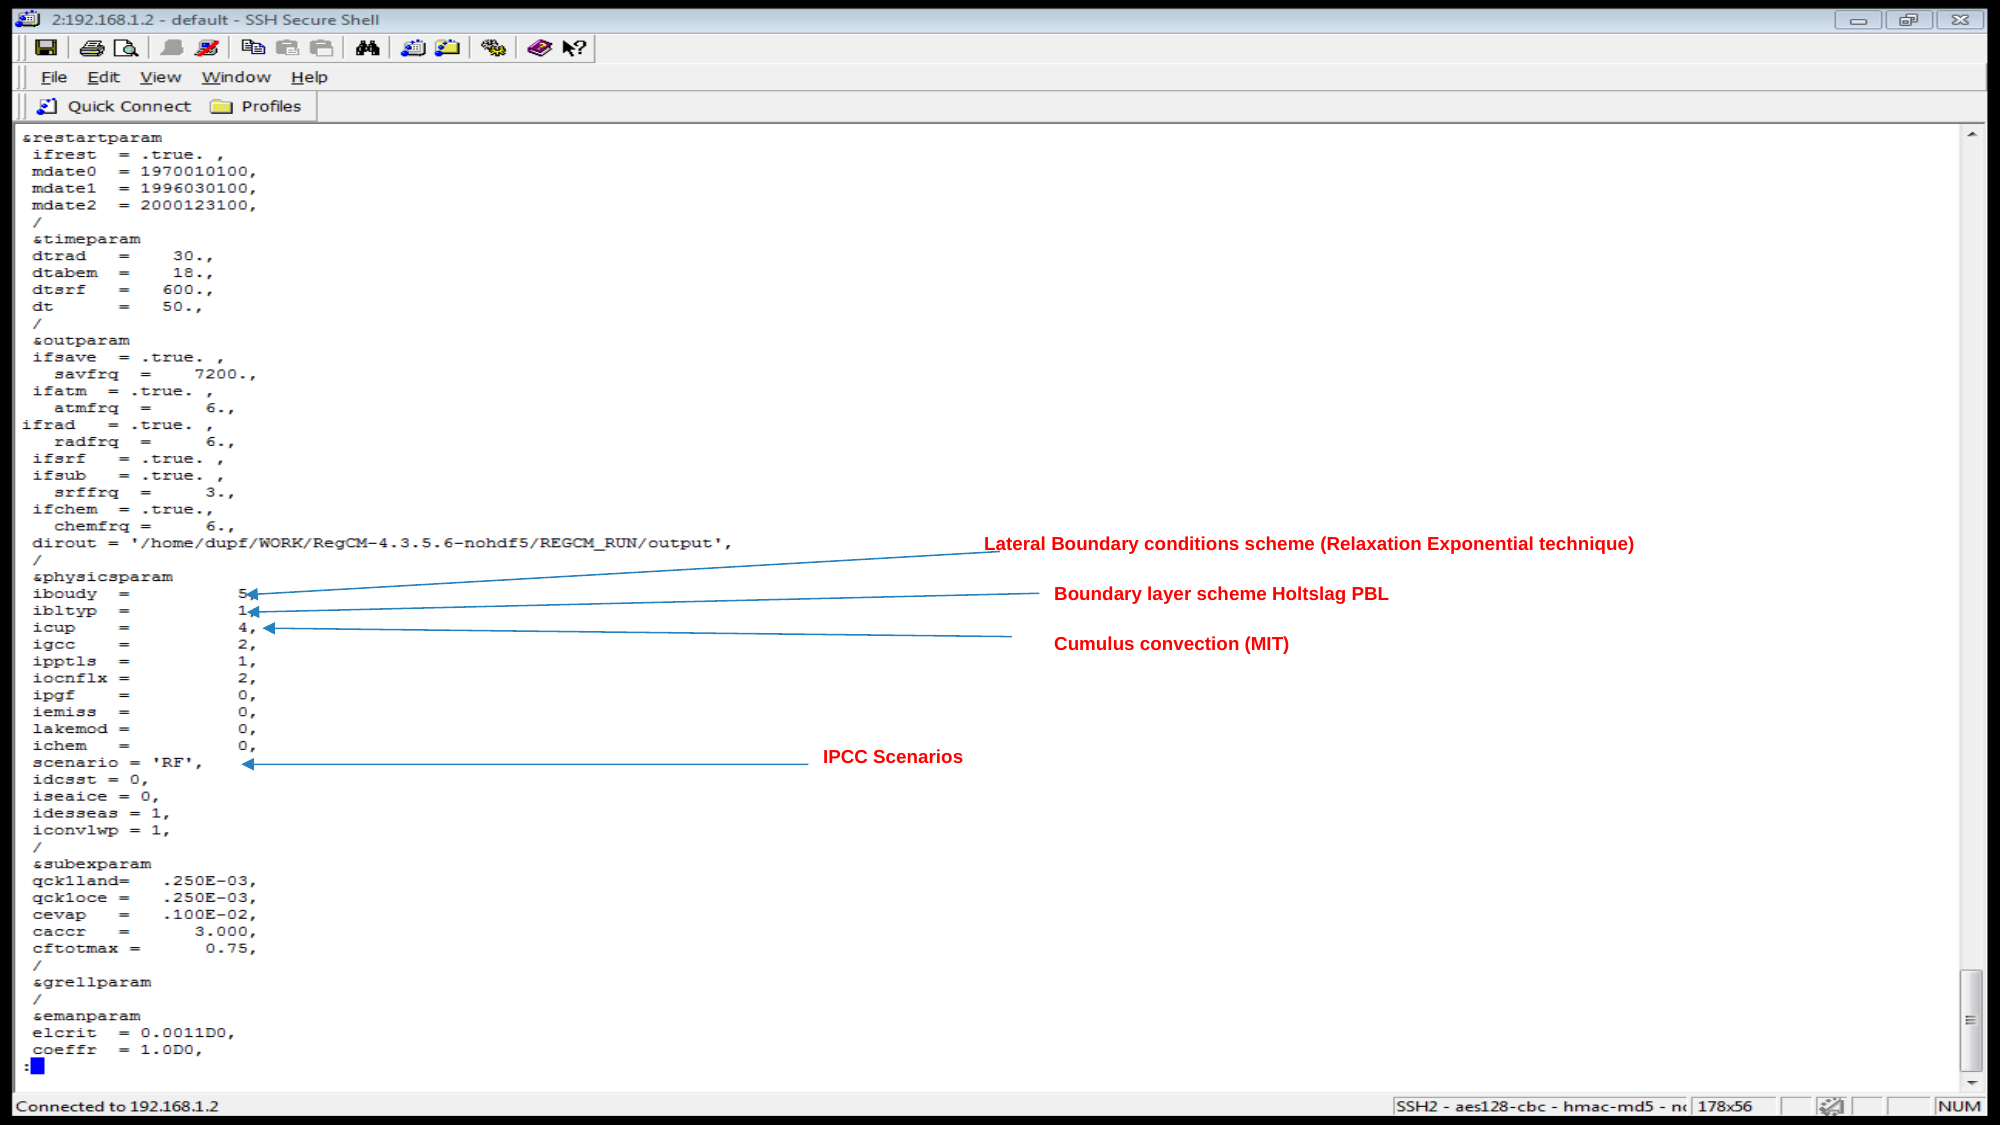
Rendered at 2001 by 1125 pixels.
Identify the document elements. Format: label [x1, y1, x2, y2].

text_box [262, 627, 1013, 637]
text_box [246, 593, 1040, 613]
picture [0, 0, 2000, 1125]
text_box [245, 551, 1001, 593]
